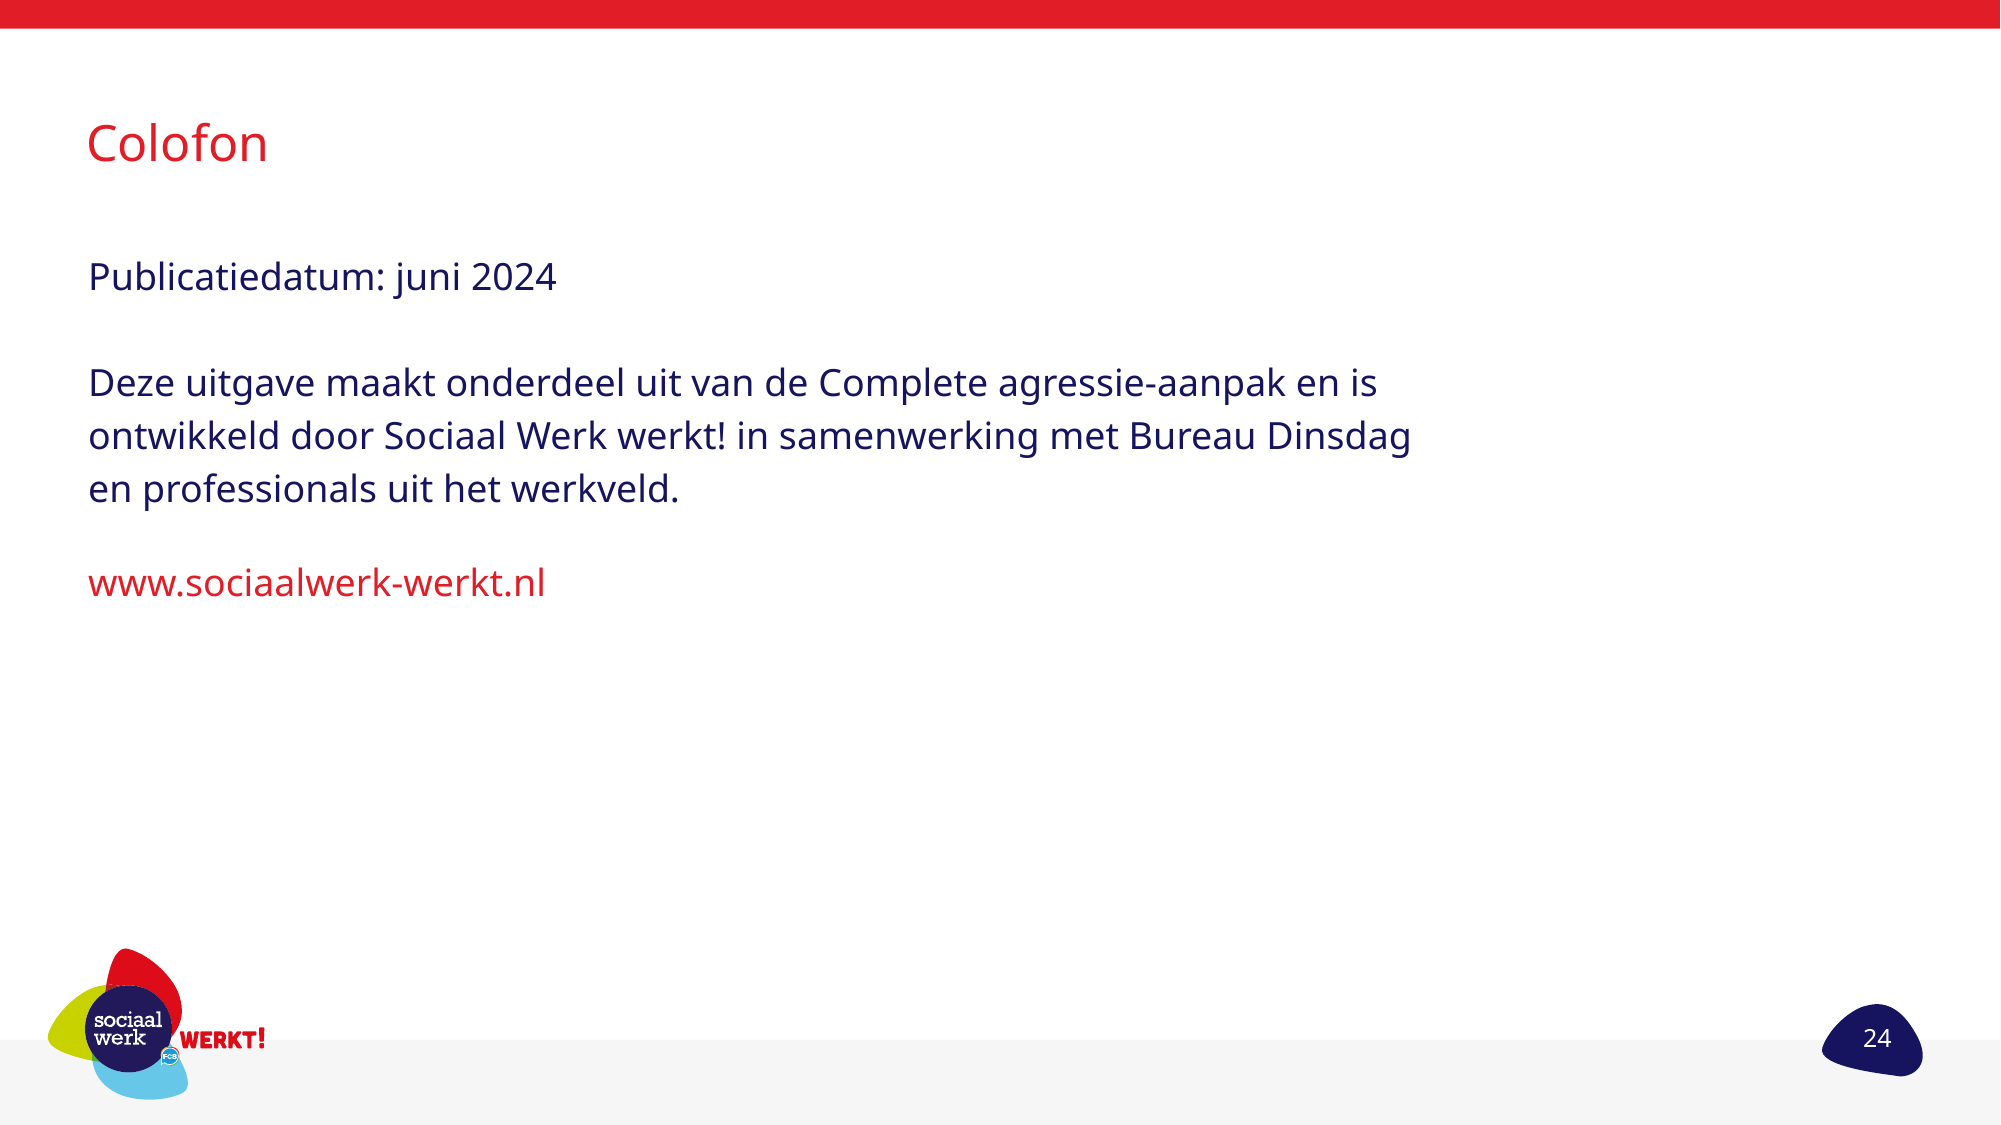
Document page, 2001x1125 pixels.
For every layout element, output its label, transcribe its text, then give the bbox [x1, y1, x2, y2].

slide_number 24 [1841, 1008, 1914, 1071]
title Colofon [86, 84, 1912, 206]
list Publicatiedatum: juni 2024 Deze uitgave maakt onderdeel uit van de Complete agressie-aanpak en is ontwikkeld door Sociaal Werk werkt! in samenwerking met Bureau Dinsdag en professionals uit het werkveld. www.sociaalwerk-werkt.nl [88, 258, 1909, 923]
